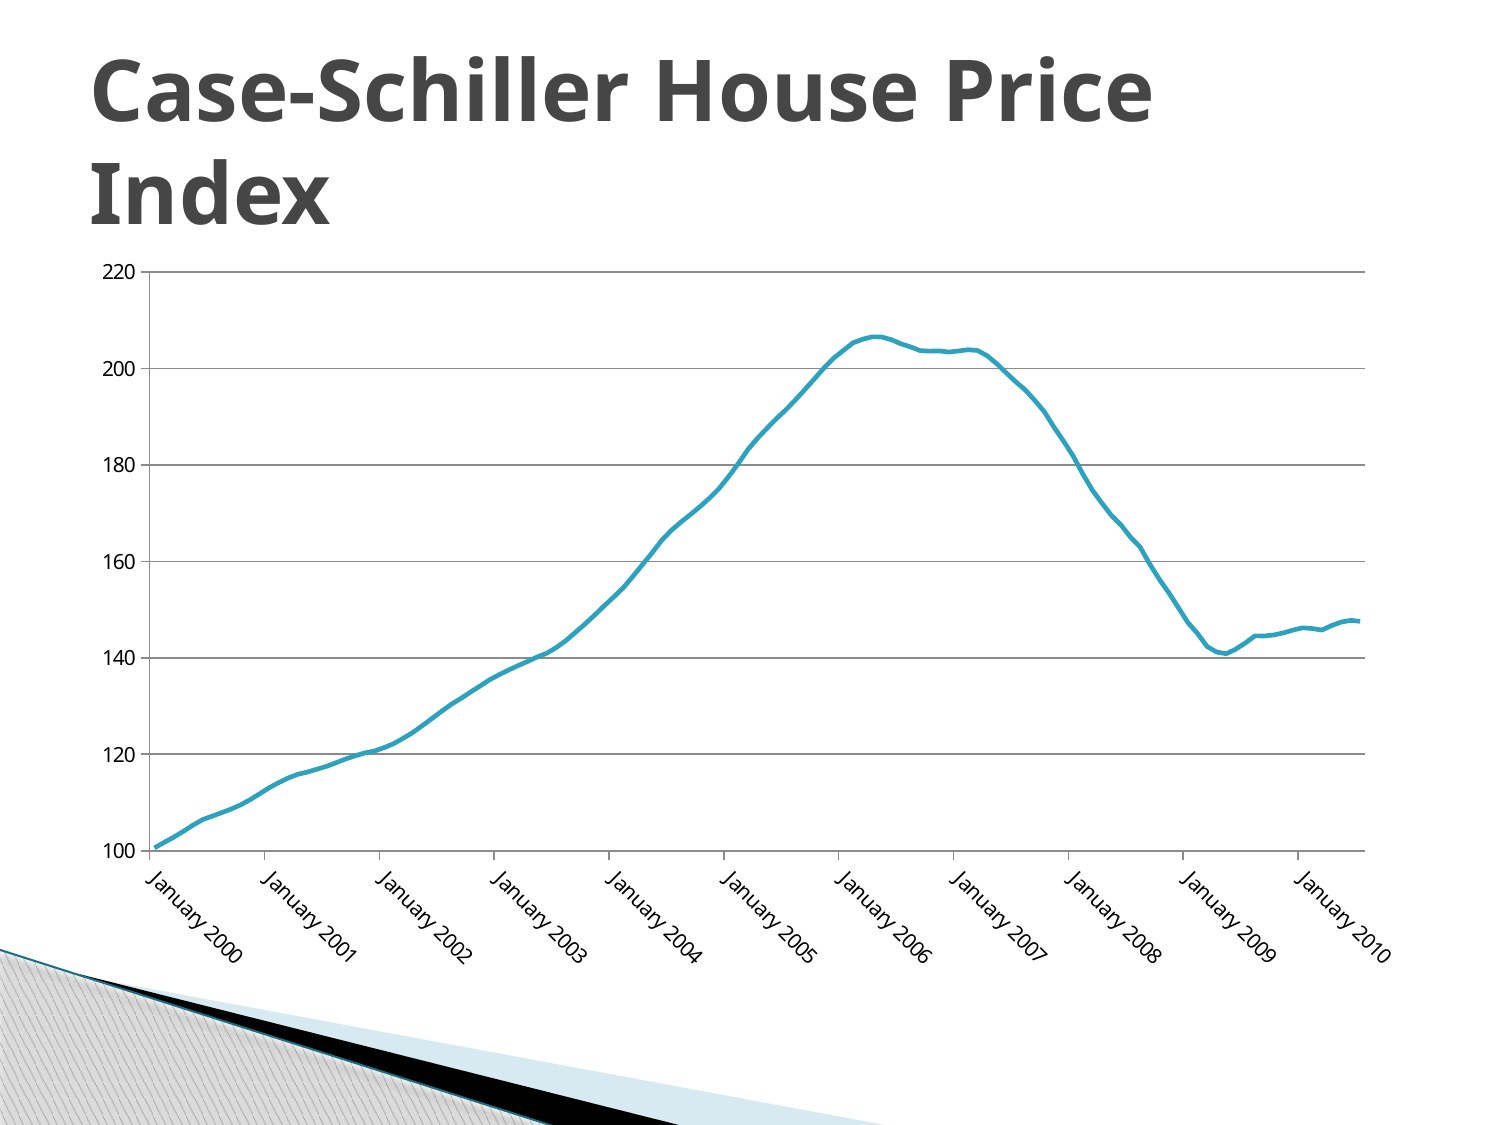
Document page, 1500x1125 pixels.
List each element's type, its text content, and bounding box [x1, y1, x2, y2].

title Case-Schiller House Price Index [75, 45, 1425, 233]
chart [74, 242, 1426, 986]
